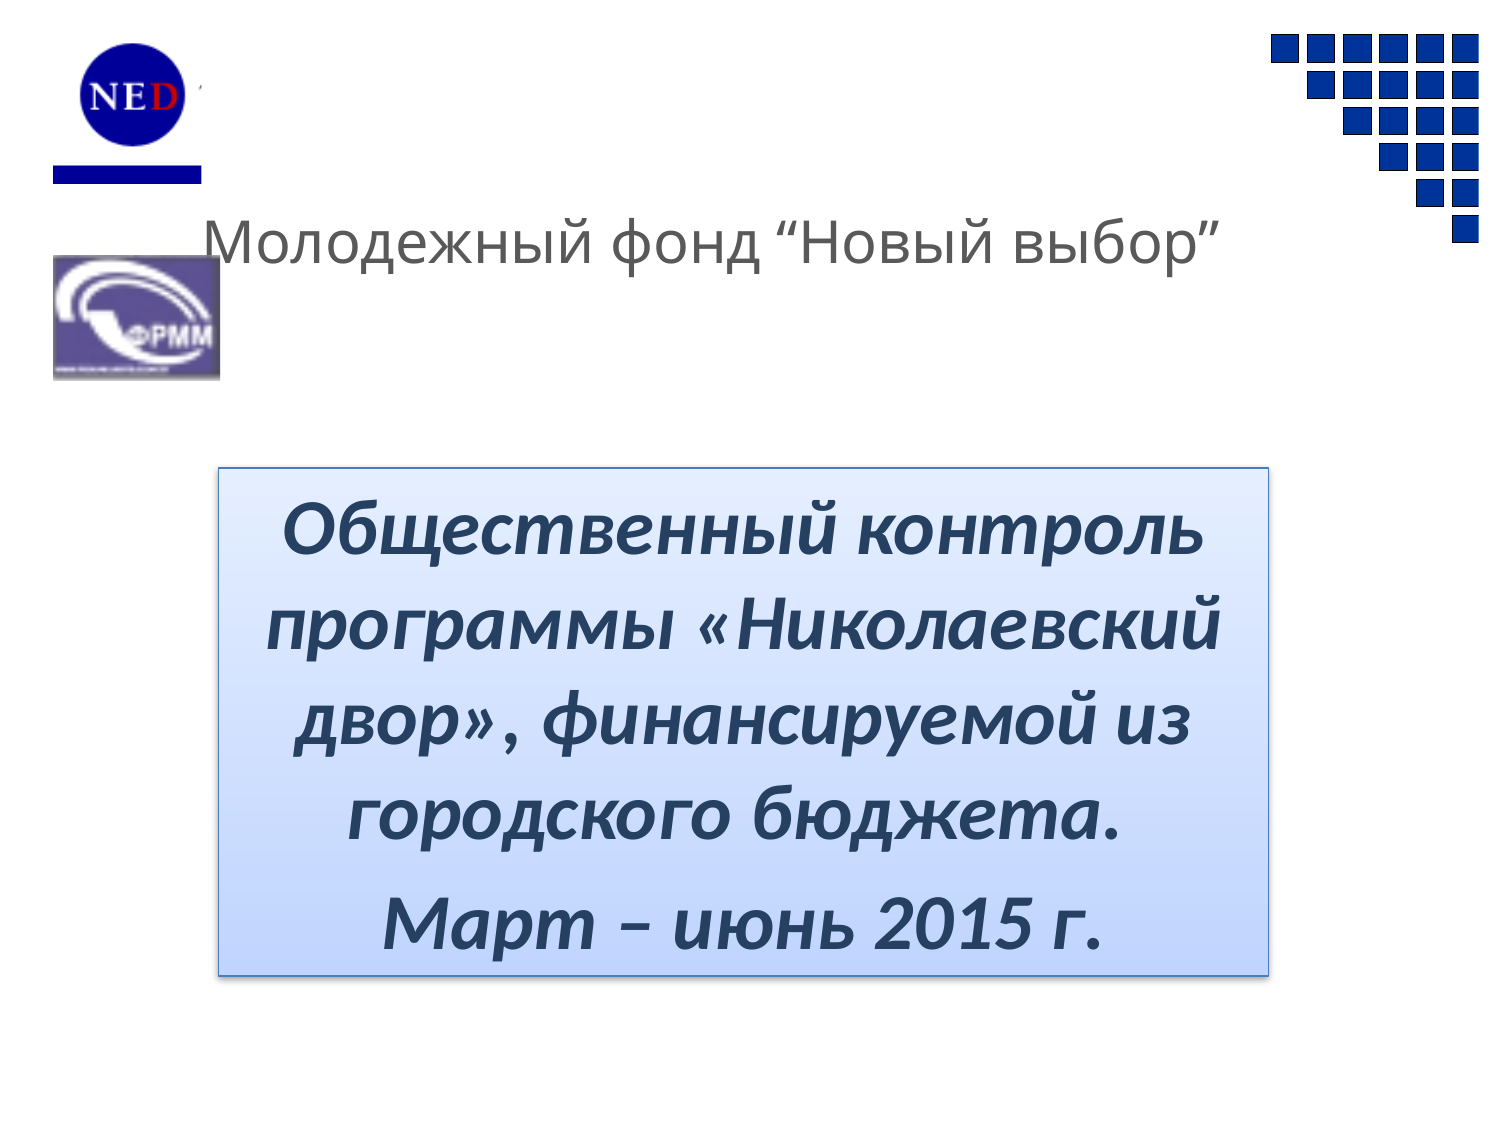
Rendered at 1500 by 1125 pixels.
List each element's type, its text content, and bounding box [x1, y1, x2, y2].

picture [52, 42, 202, 184]
subtitle Общественный контроль программы «Николаевский двор», финансируемой из городского бюджета. Март – июнь 2015 г. [218, 467, 1269, 977]
picture [52, 255, 221, 381]
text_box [1269, 30, 1479, 245]
title Молодежный фонд “Новый выбор” [0, 196, 1500, 386]
